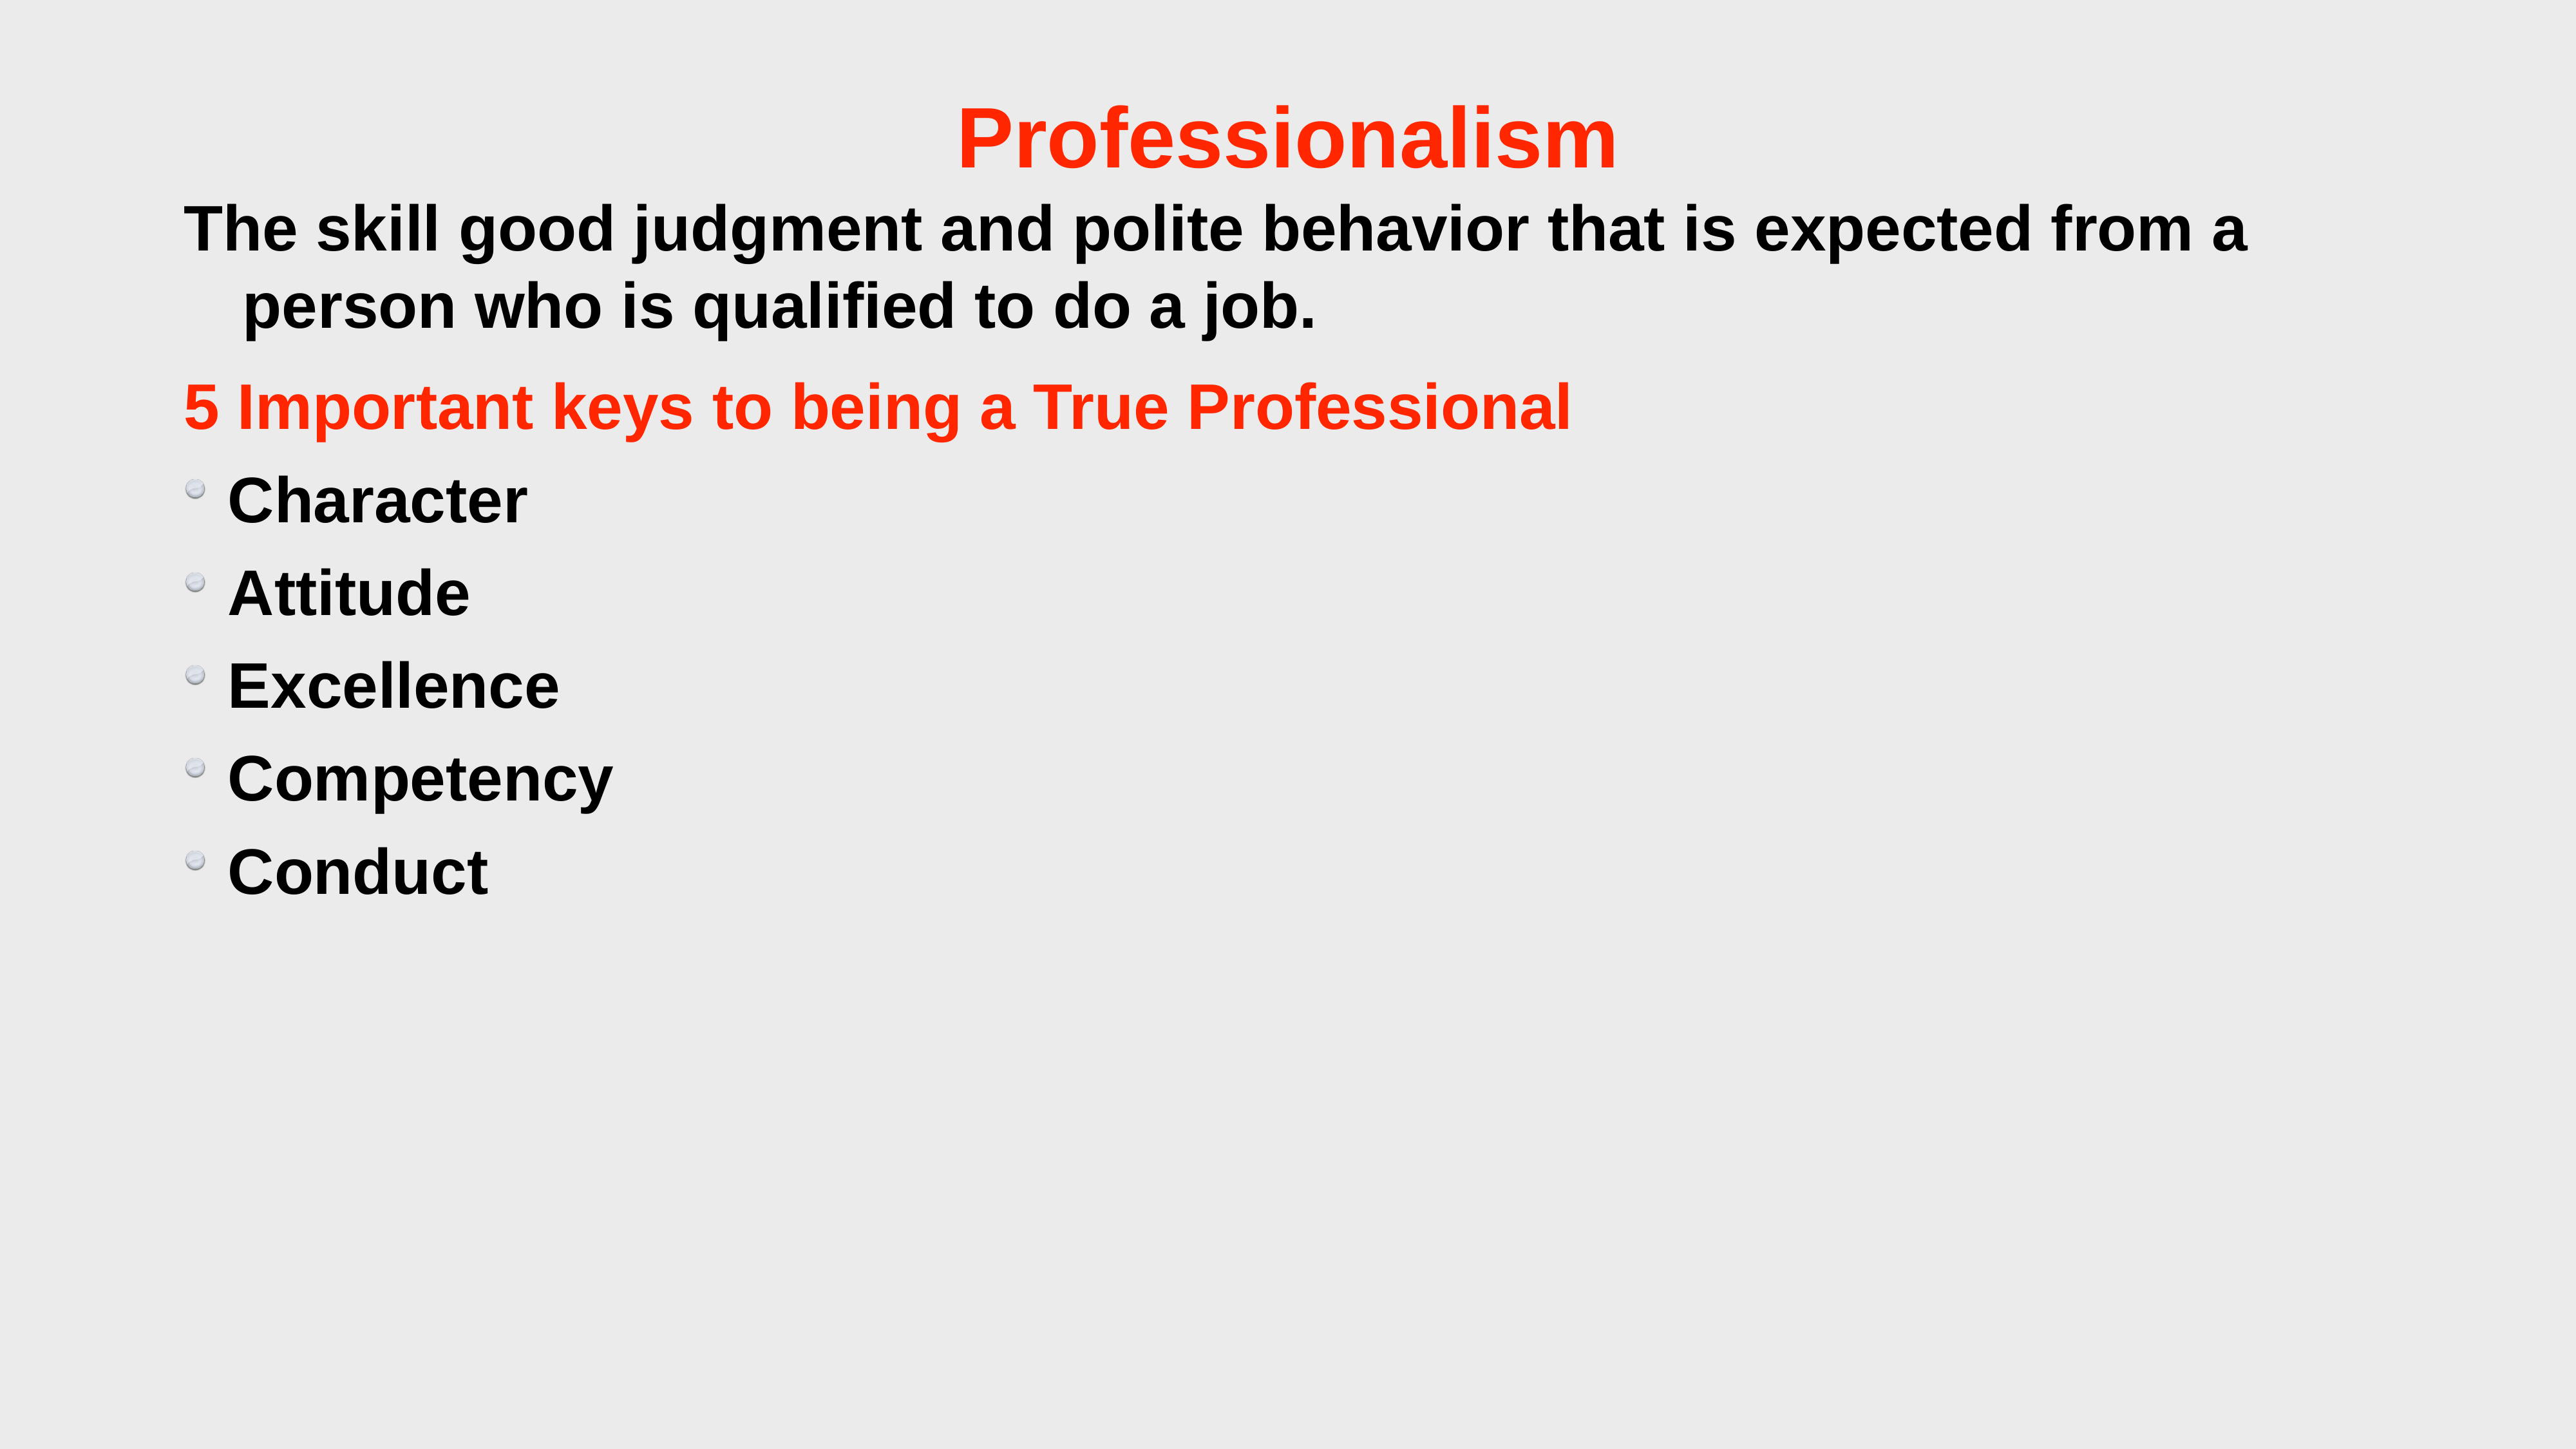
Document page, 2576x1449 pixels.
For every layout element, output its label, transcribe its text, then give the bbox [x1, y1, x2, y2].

picture [184, 570, 207, 593]
picture [184, 755, 207, 779]
title Professionalism [178, 12, 2398, 180]
picture [184, 848, 207, 871]
picture [184, 477, 207, 500]
picture [184, 663, 207, 686]
list The skill good judgment and polite behavior that is expected from a person who is qualified to do a job. 5 Important keys to being a True Professional Character Attitude Excellence Competency Conduct [178, 180, 2398, 1155]
